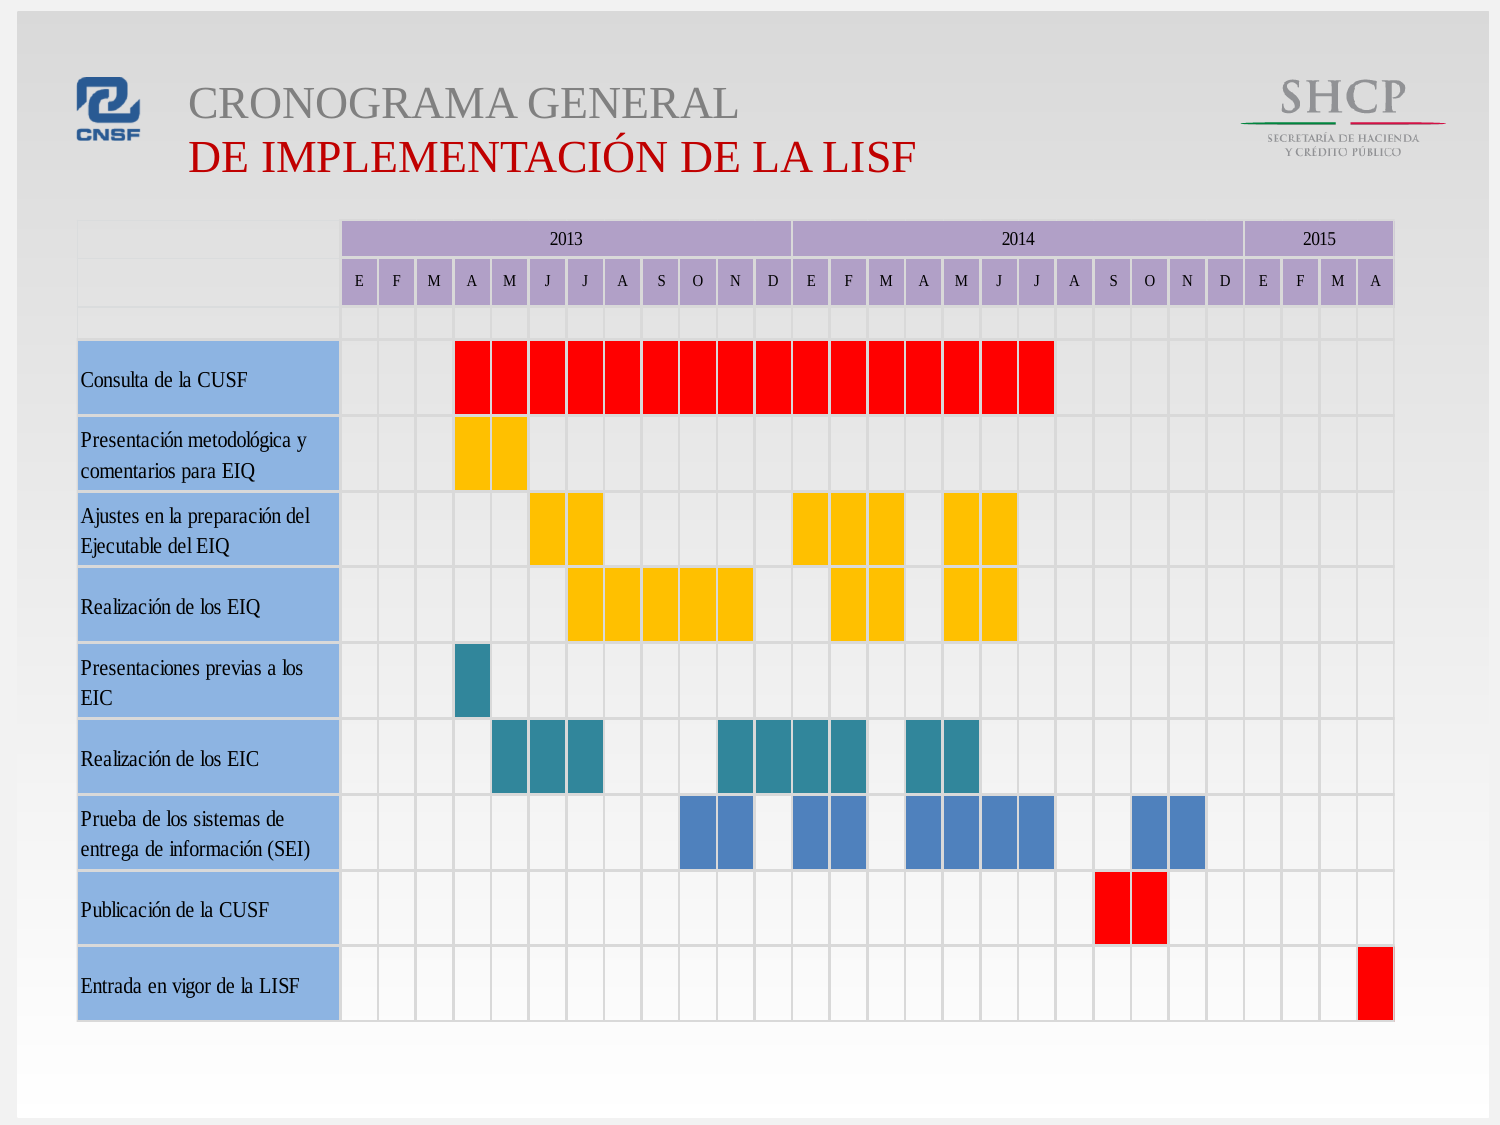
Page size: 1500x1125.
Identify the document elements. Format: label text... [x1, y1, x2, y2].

picture [1327, 45, 1459, 173]
picture [76, 219, 1396, 1024]
text_box Cronograma General De Implementación de la LISF [173, 0, 1327, 190]
